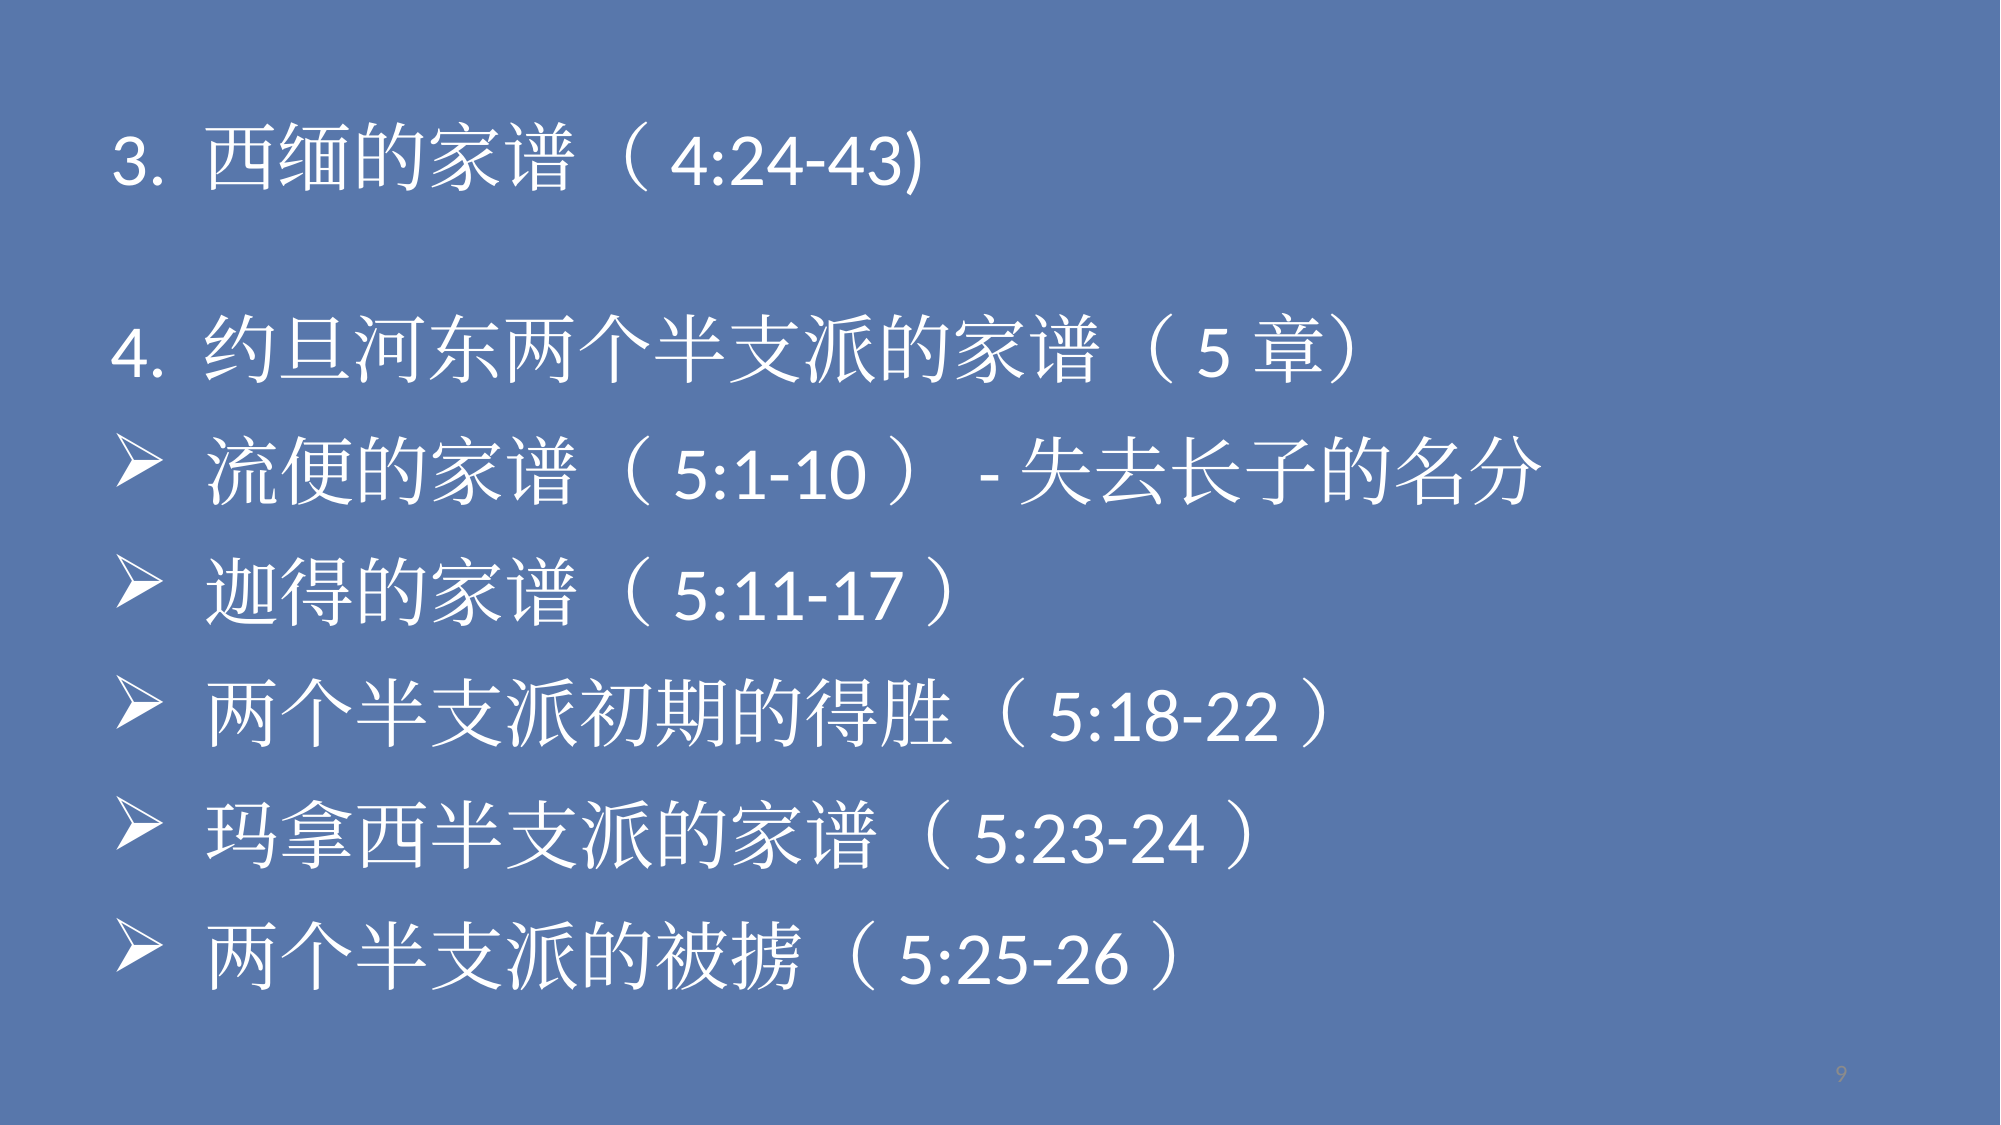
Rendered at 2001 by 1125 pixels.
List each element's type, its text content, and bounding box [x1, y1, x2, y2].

slide_number 9 [1412, 1042, 1863, 1103]
text_box 3. 西缅的家谱（4:24-43) 4. 约旦河东两个半支派的家谱（5章） 流便的家谱（5:1-10）-失去长子的名分 迦得的家谱（5:11-17） 两个半支派初期的得胜（5:18-22） 玛拿西半支派的家谱（5:23-24） 两个半支派的被掳（5:25-26） [95, 96, 1973, 1007]
